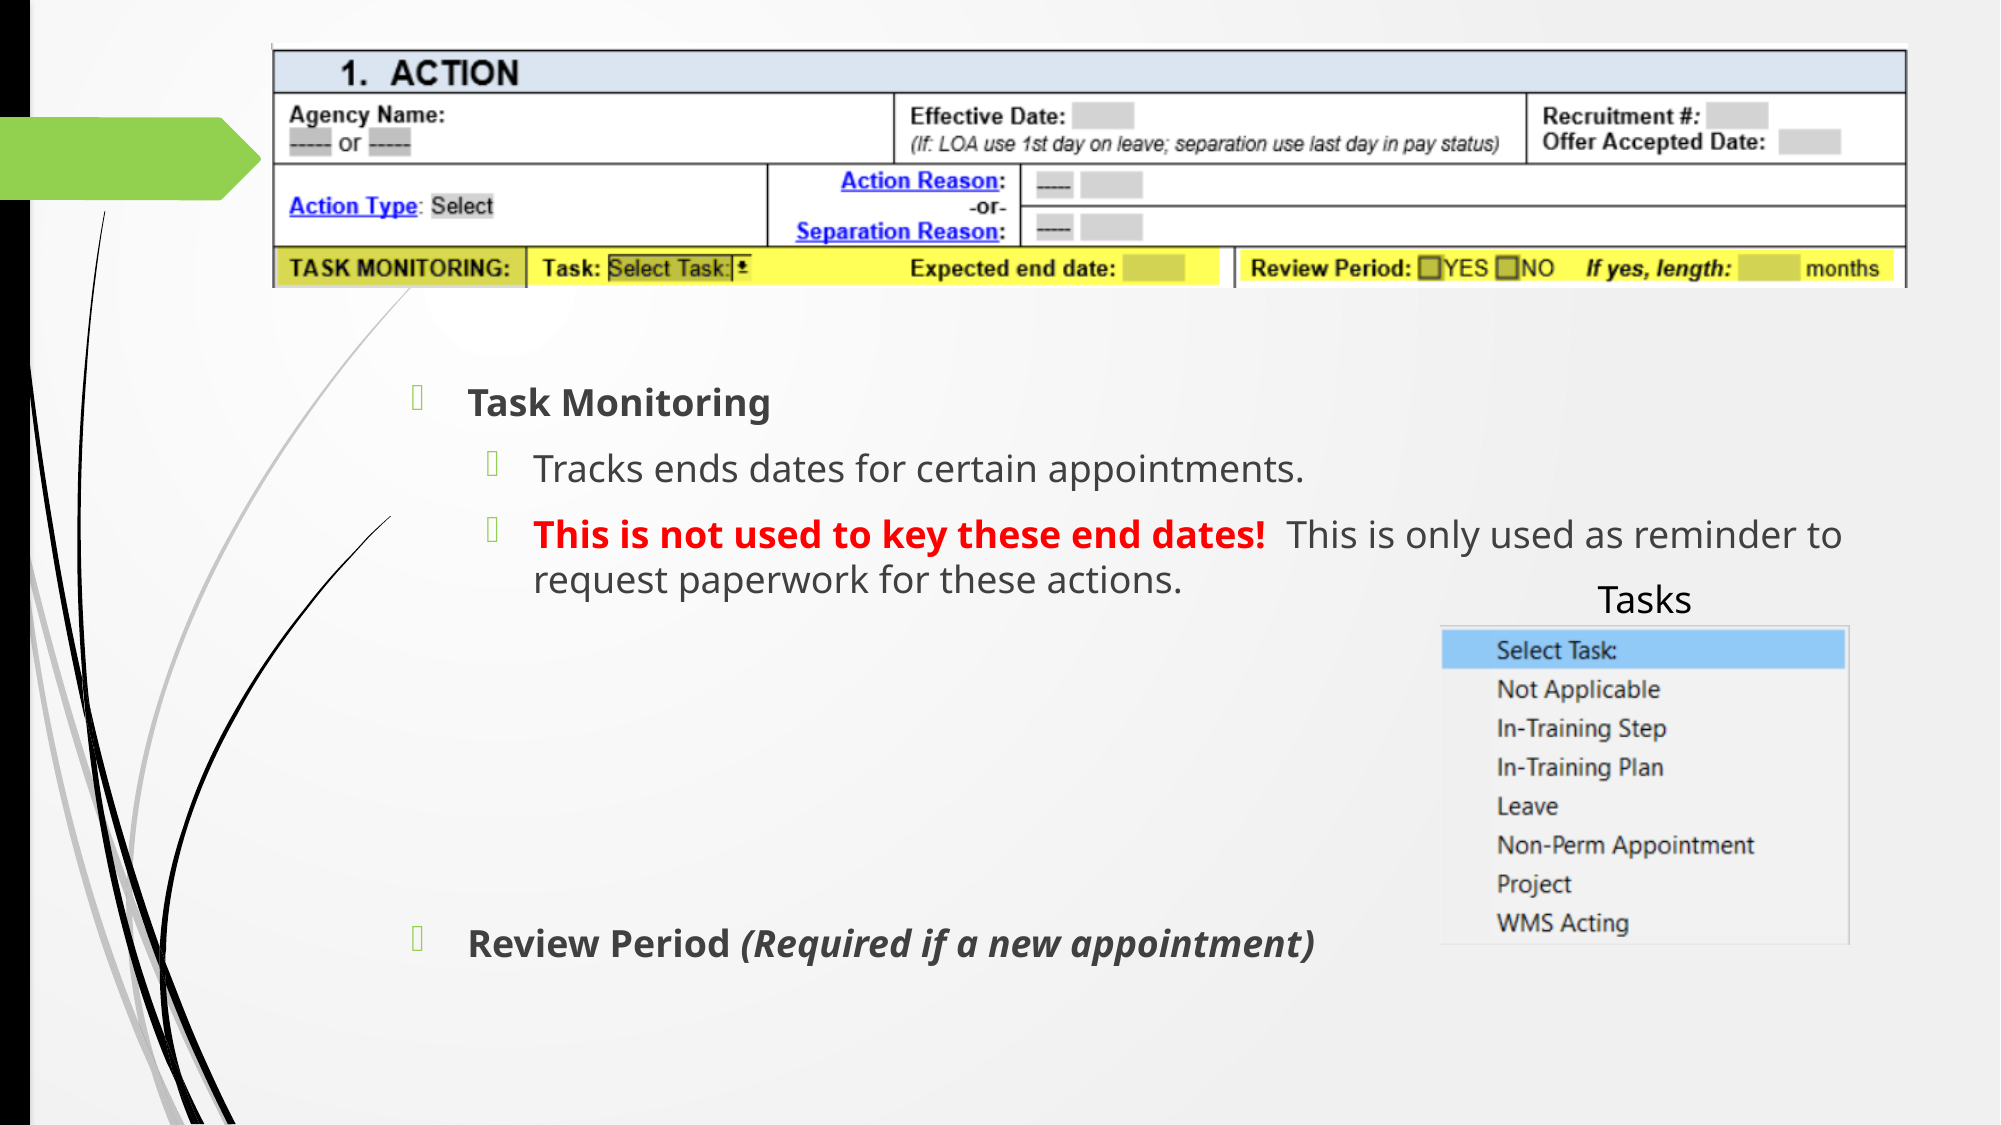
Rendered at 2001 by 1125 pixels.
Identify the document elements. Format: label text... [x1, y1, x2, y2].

list Task Monitoring Tracks ends dates for certain appointments. This is not used to key these end dates! This is only used as reminder to request paperwork for these actions. Review Period (Required if a new appointment) [396, 371, 1908, 1077]
picture [1440, 625, 1850, 945]
text_box Tasks [1440, 568, 1850, 625]
picture [271, 42, 1908, 288]
